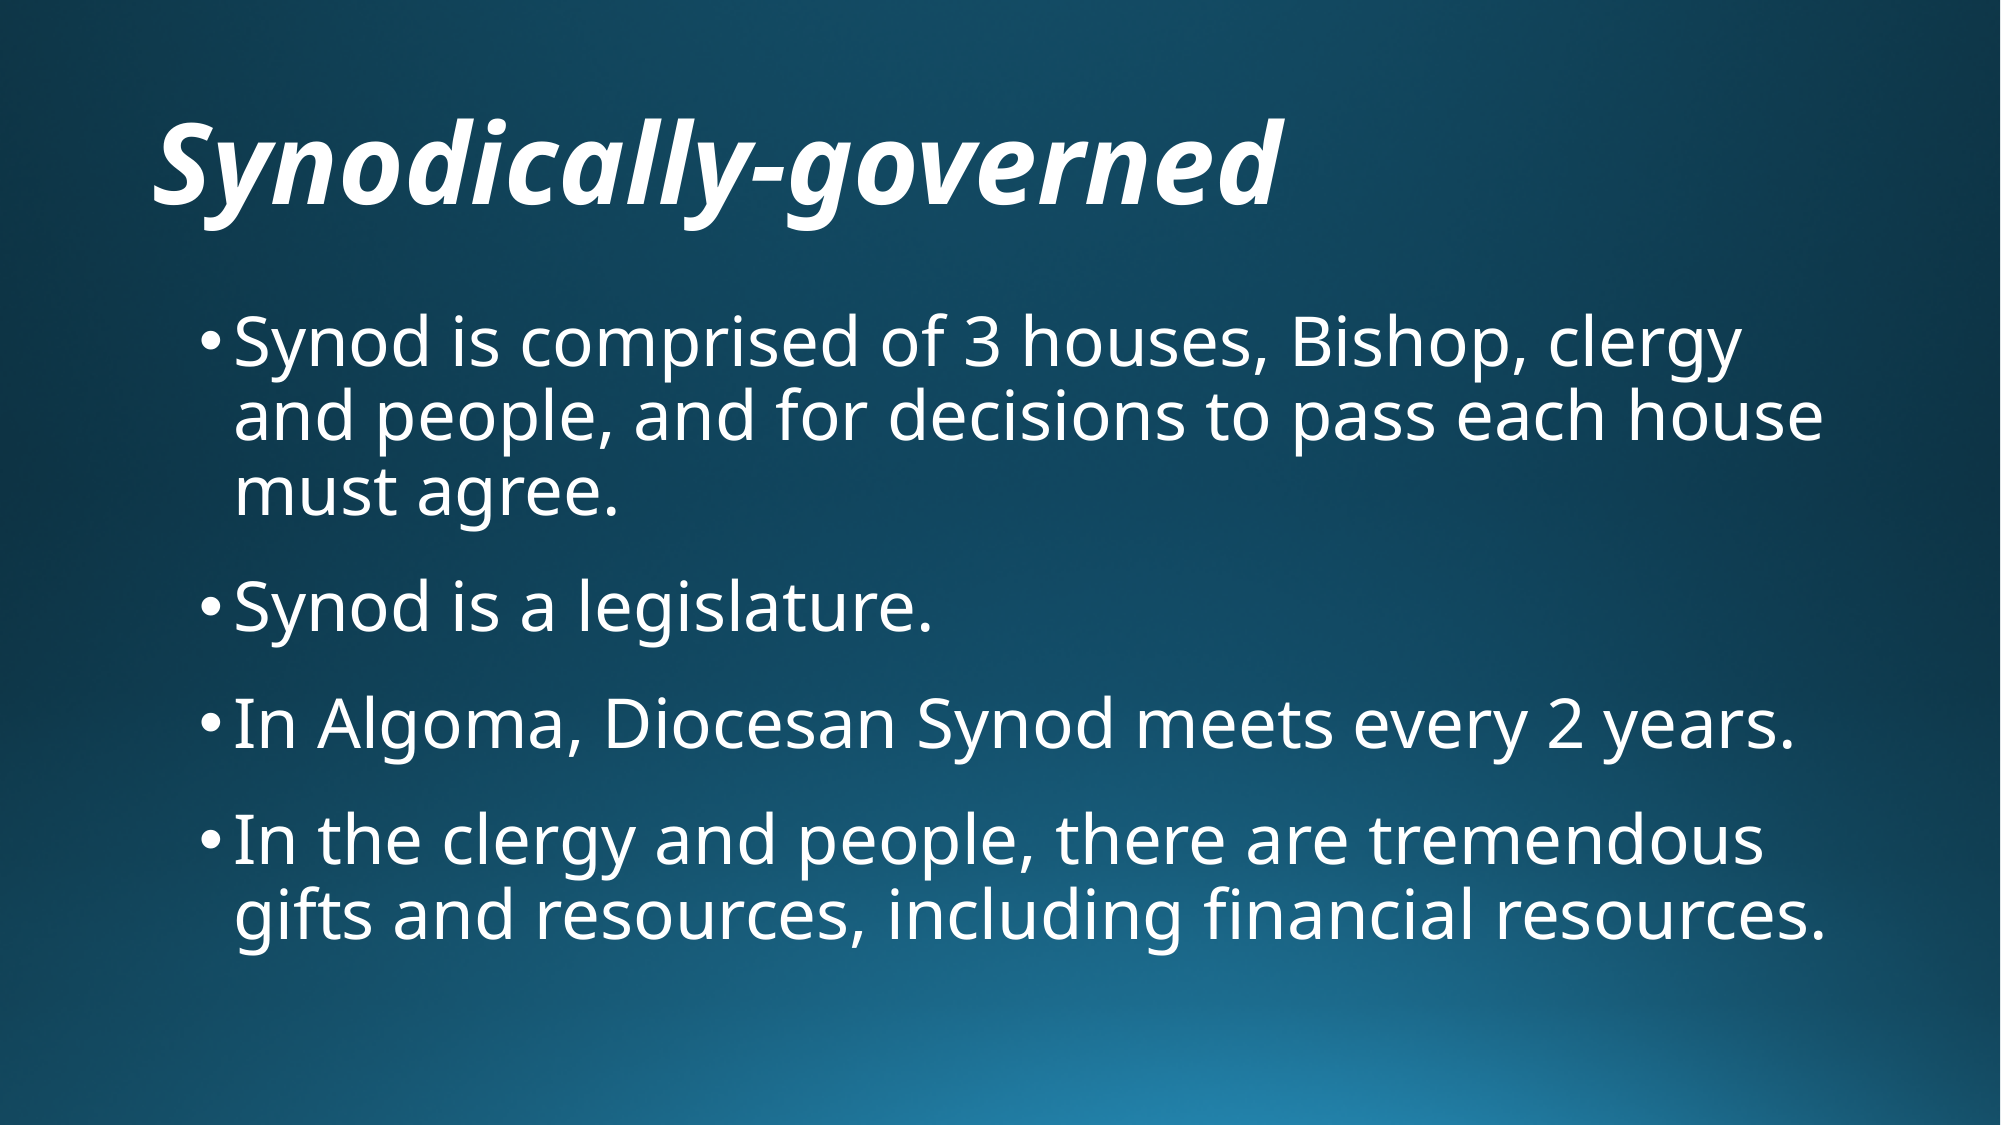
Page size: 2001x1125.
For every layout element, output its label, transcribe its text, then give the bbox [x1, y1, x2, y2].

title Synodically-governed [137, 59, 1863, 278]
picture [0, 0, 2001, 1125]
list Synod is comprised of 3 houses, Bishop, clergy and people, and for decisions to pass each house must agree. Synod is a legislature. In Algoma, Diocesan Synod meets every 2 years. In the clergy and people, there are tremendous gifts and resources, including financial resources. [183, 299, 1863, 1014]
